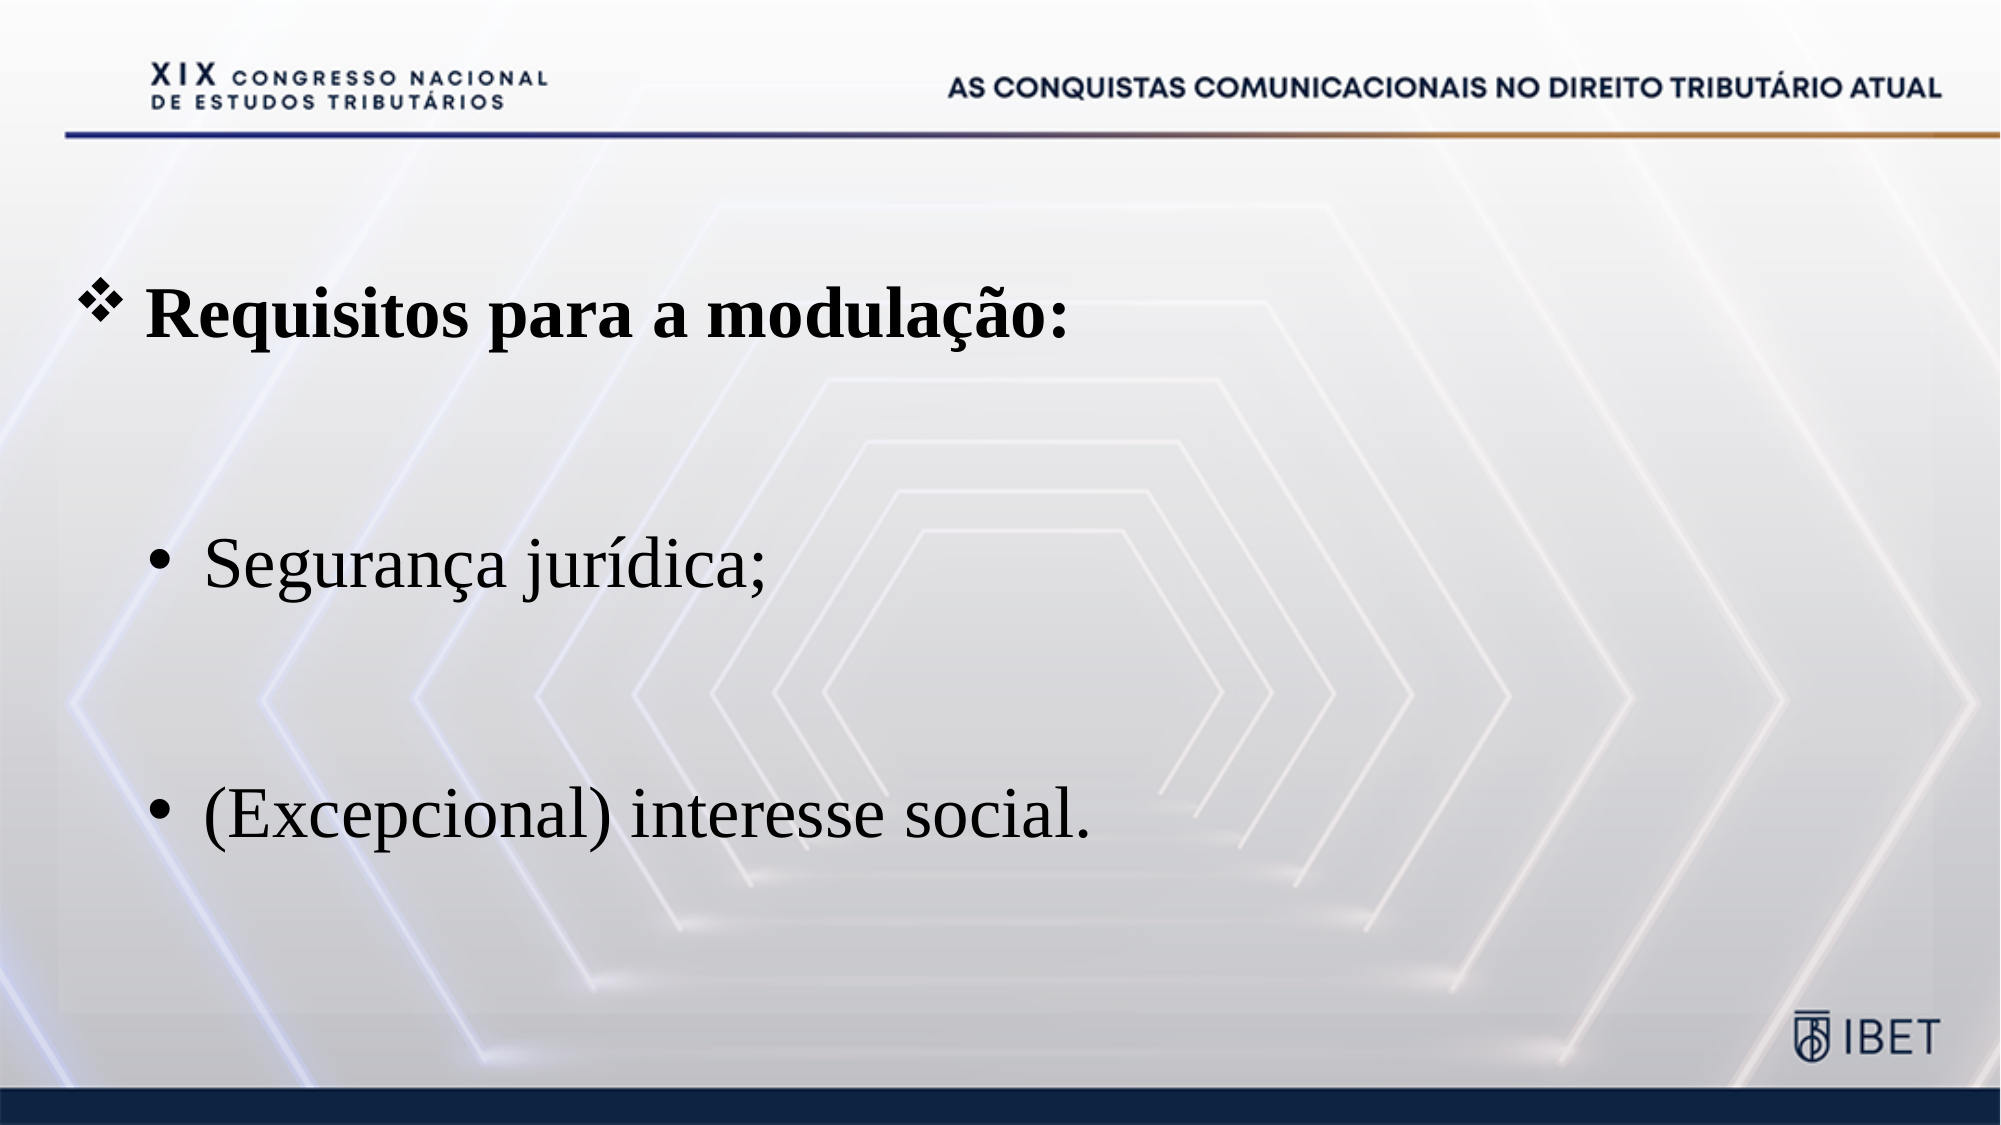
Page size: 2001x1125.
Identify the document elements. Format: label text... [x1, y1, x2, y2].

picture [0, 0, 2001, 1125]
list Requisitos para a modulação: Segurança jurídica; (Excepcional) interesse social. [57, 116, 1934, 1014]
